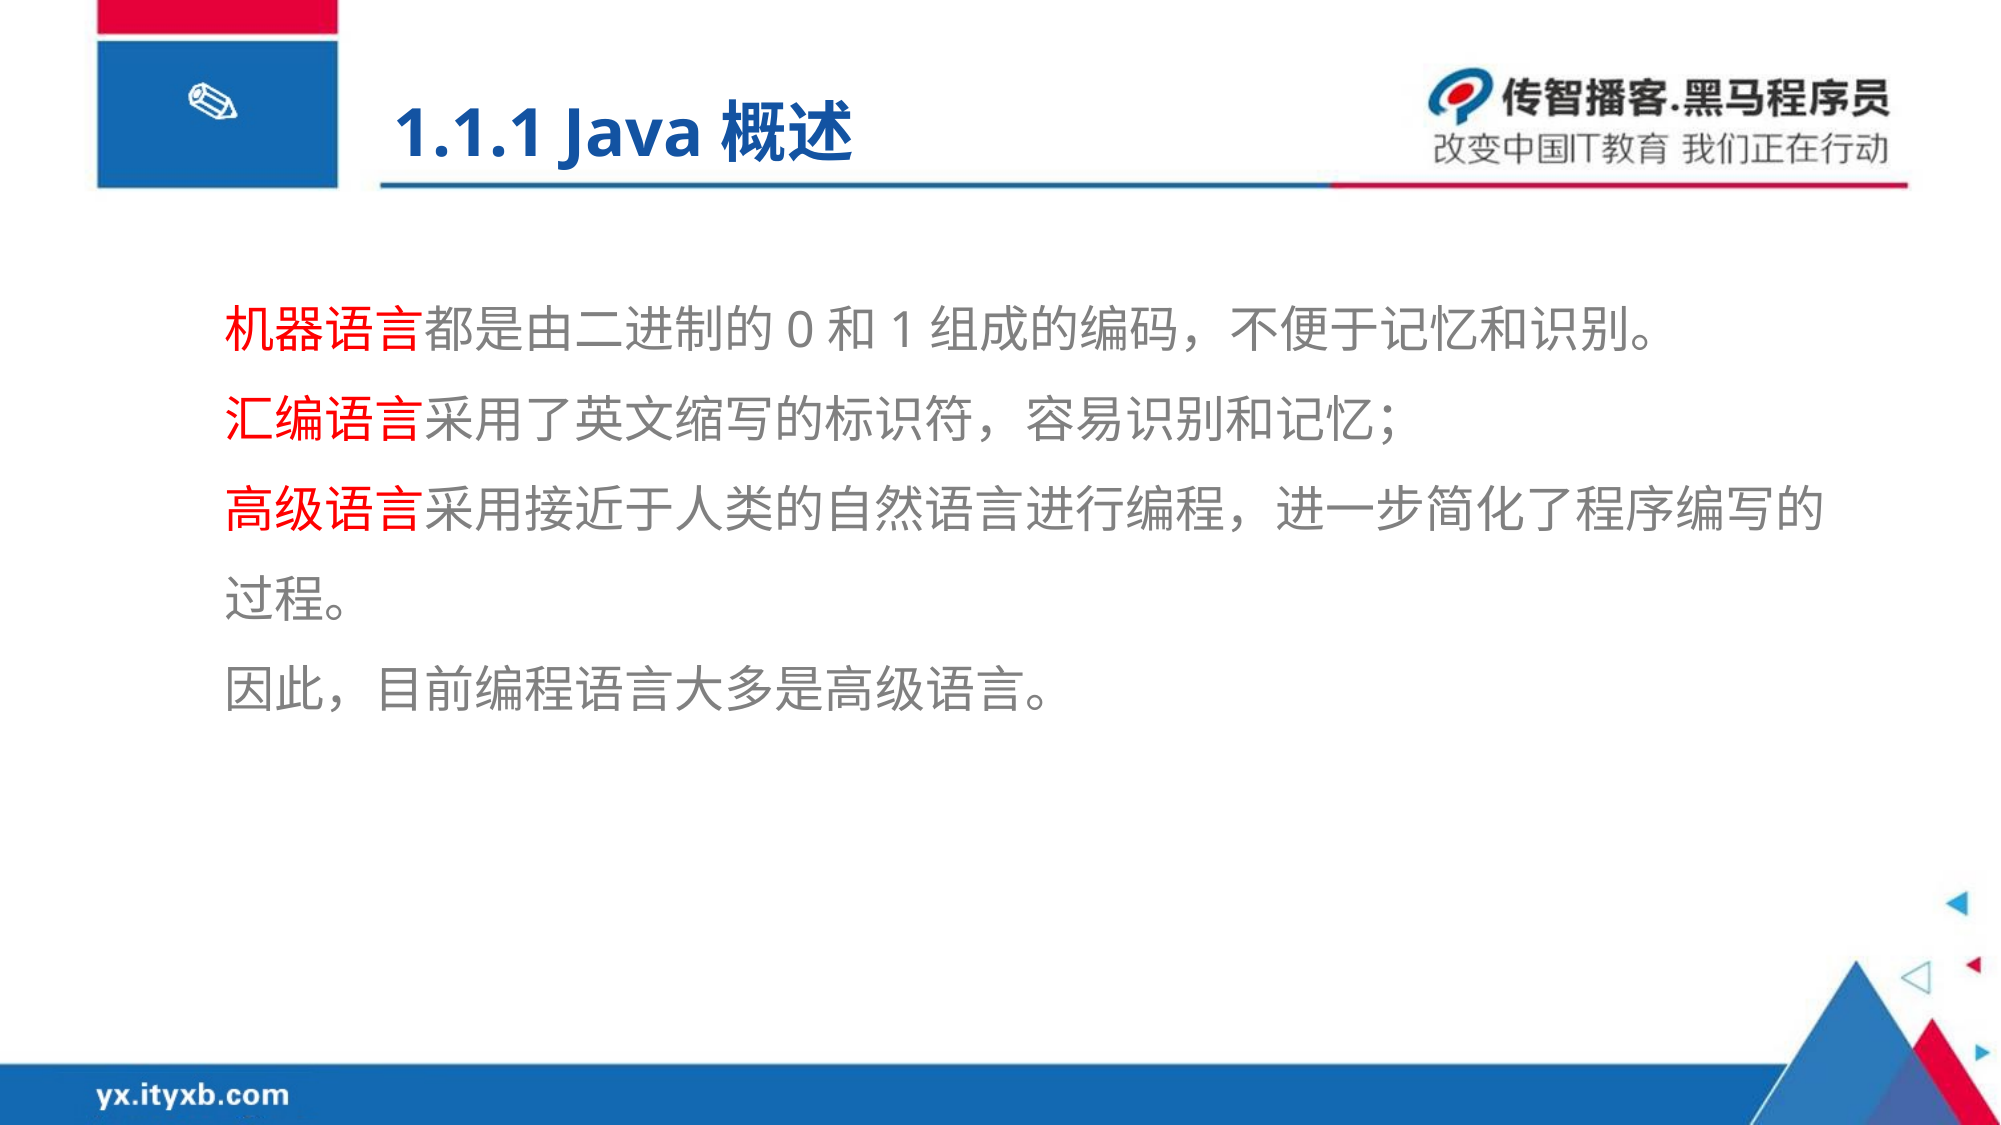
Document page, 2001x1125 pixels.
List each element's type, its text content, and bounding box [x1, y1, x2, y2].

text_box 机器语言都是由二进制的0和1组成的编码，不便于记忆和识别。 汇编语言采用了英文缩写的标识符，容易识别和记忆； 高级语言采用接近于人类的自然语言进行编程，进一步简化了程序编写的过程。 因此，目前编程语言大多是高级语言。 [209, 260, 1887, 790]
text_box 1.1.1 Java概述 [379, 82, 1139, 177]
picture [0, 0, 2001, 1125]
